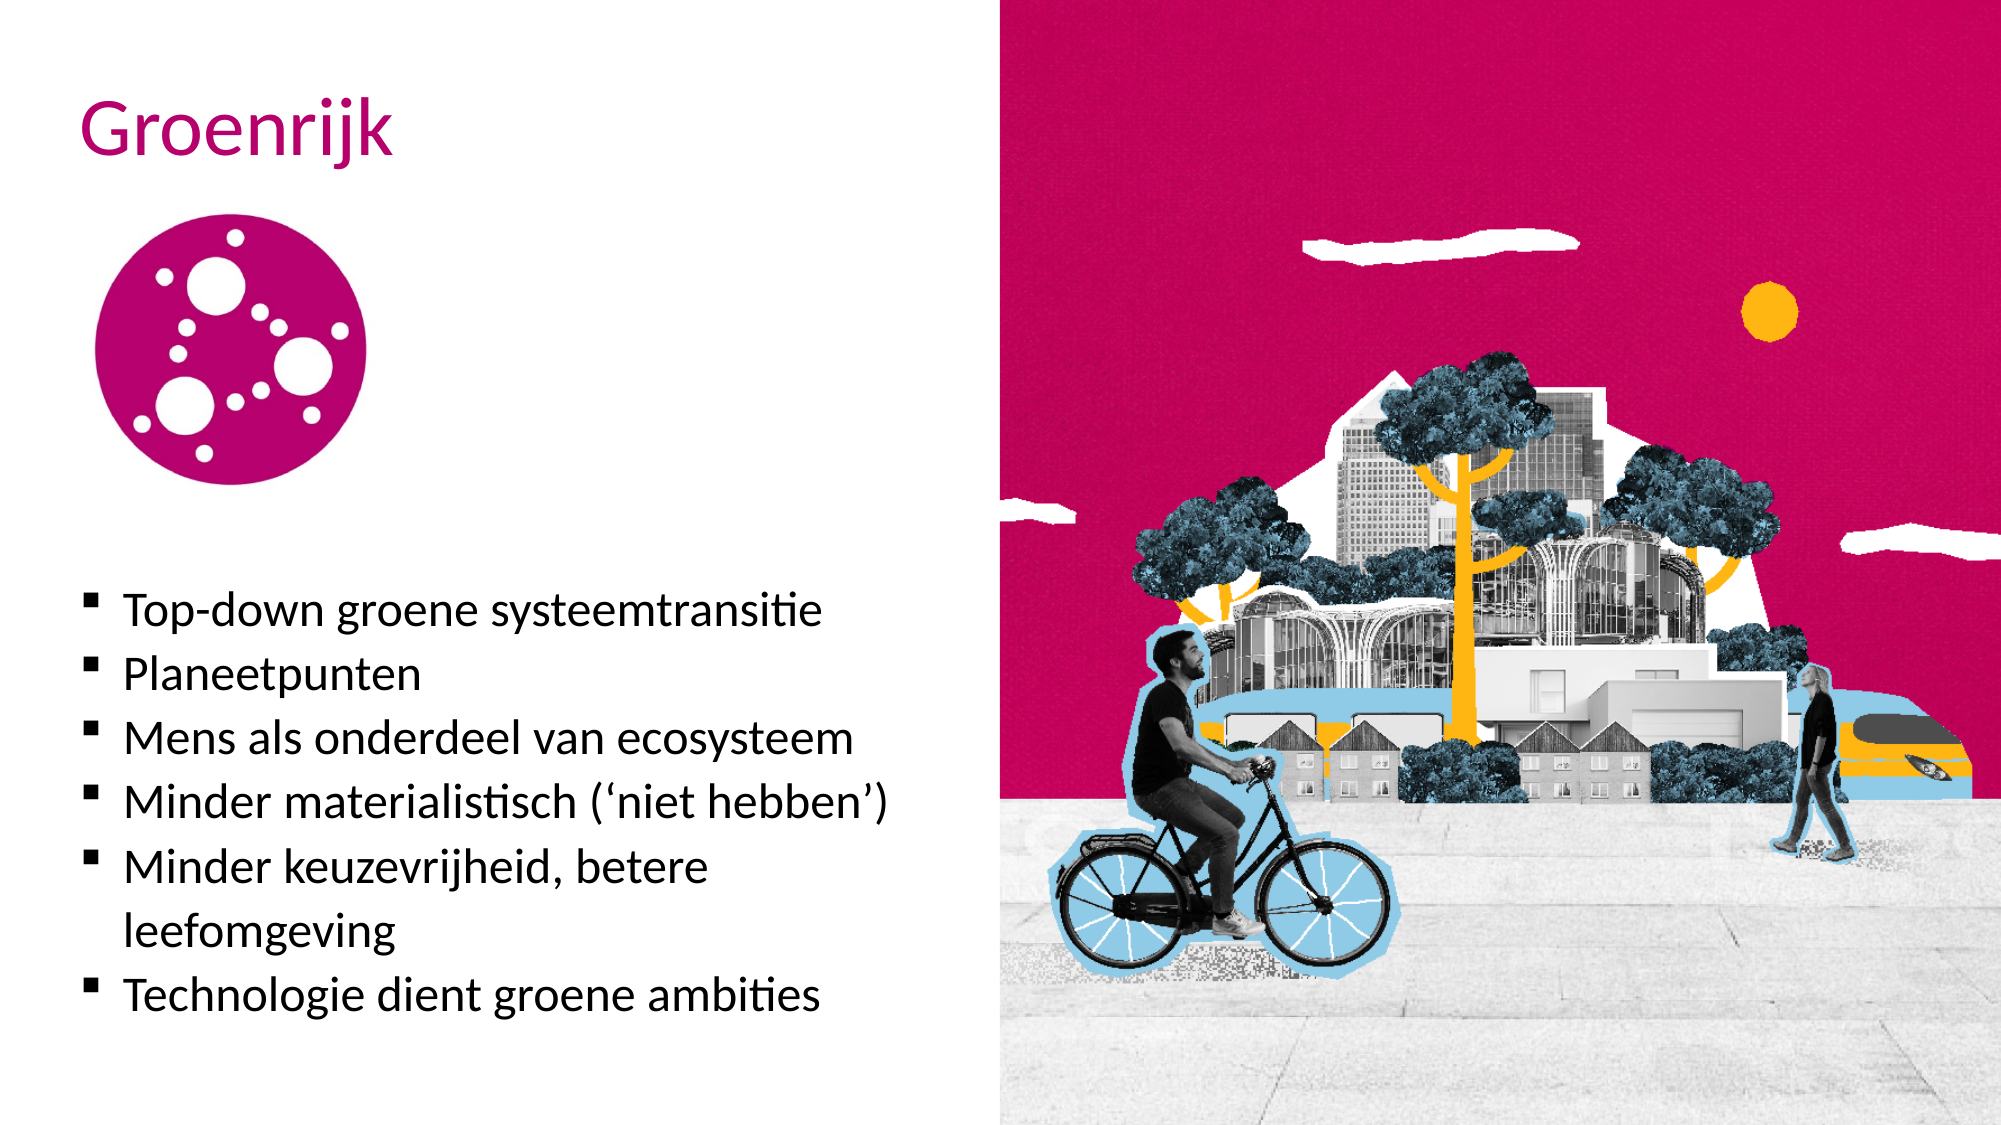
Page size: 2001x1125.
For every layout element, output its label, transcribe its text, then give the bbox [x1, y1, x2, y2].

text_box Top-down groene systeemtransitie Planeetpunten Mens als onderdeel van ecosysteem Minder materialistisch (‘niet hebben’) Minder keuzevrijheid, betere leefomgeving Technologie dient groene ambities [64, 564, 953, 1029]
picture [999, 0, 2001, 1125]
picture [54, 172, 399, 528]
text_box Groenrijk [64, 64, 994, 138]
